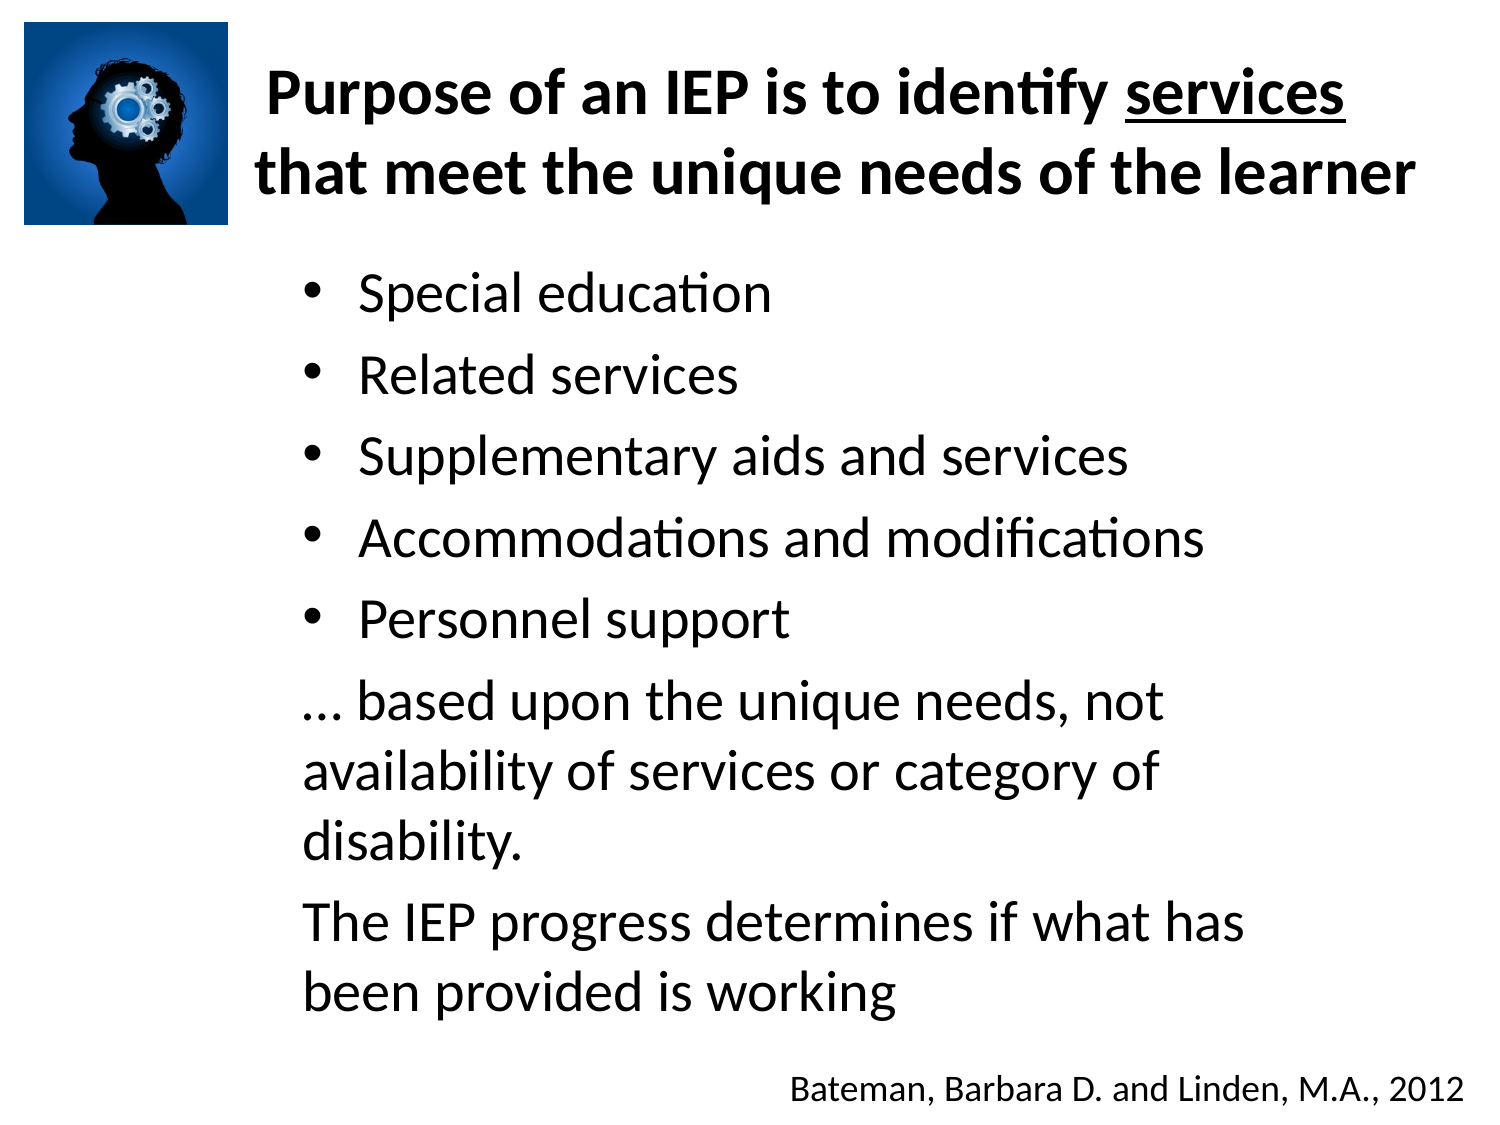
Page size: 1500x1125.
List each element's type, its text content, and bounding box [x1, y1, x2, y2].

list Special education Related services Supplementary aids and services Accommodations and modifications Personnel support … based upon the unique needs, not availability of services or category of disability. The IEP progress determines if what has been provided is working [287, 246, 1388, 1115]
text_box Bateman, Barbara D. and Linden, M.A., 2012 [774, 1056, 1483, 1117]
picture [24, 22, 228, 226]
title Purpose of an IEP is to identify services that meet the unique needs of the learner [225, 22, 1463, 233]
